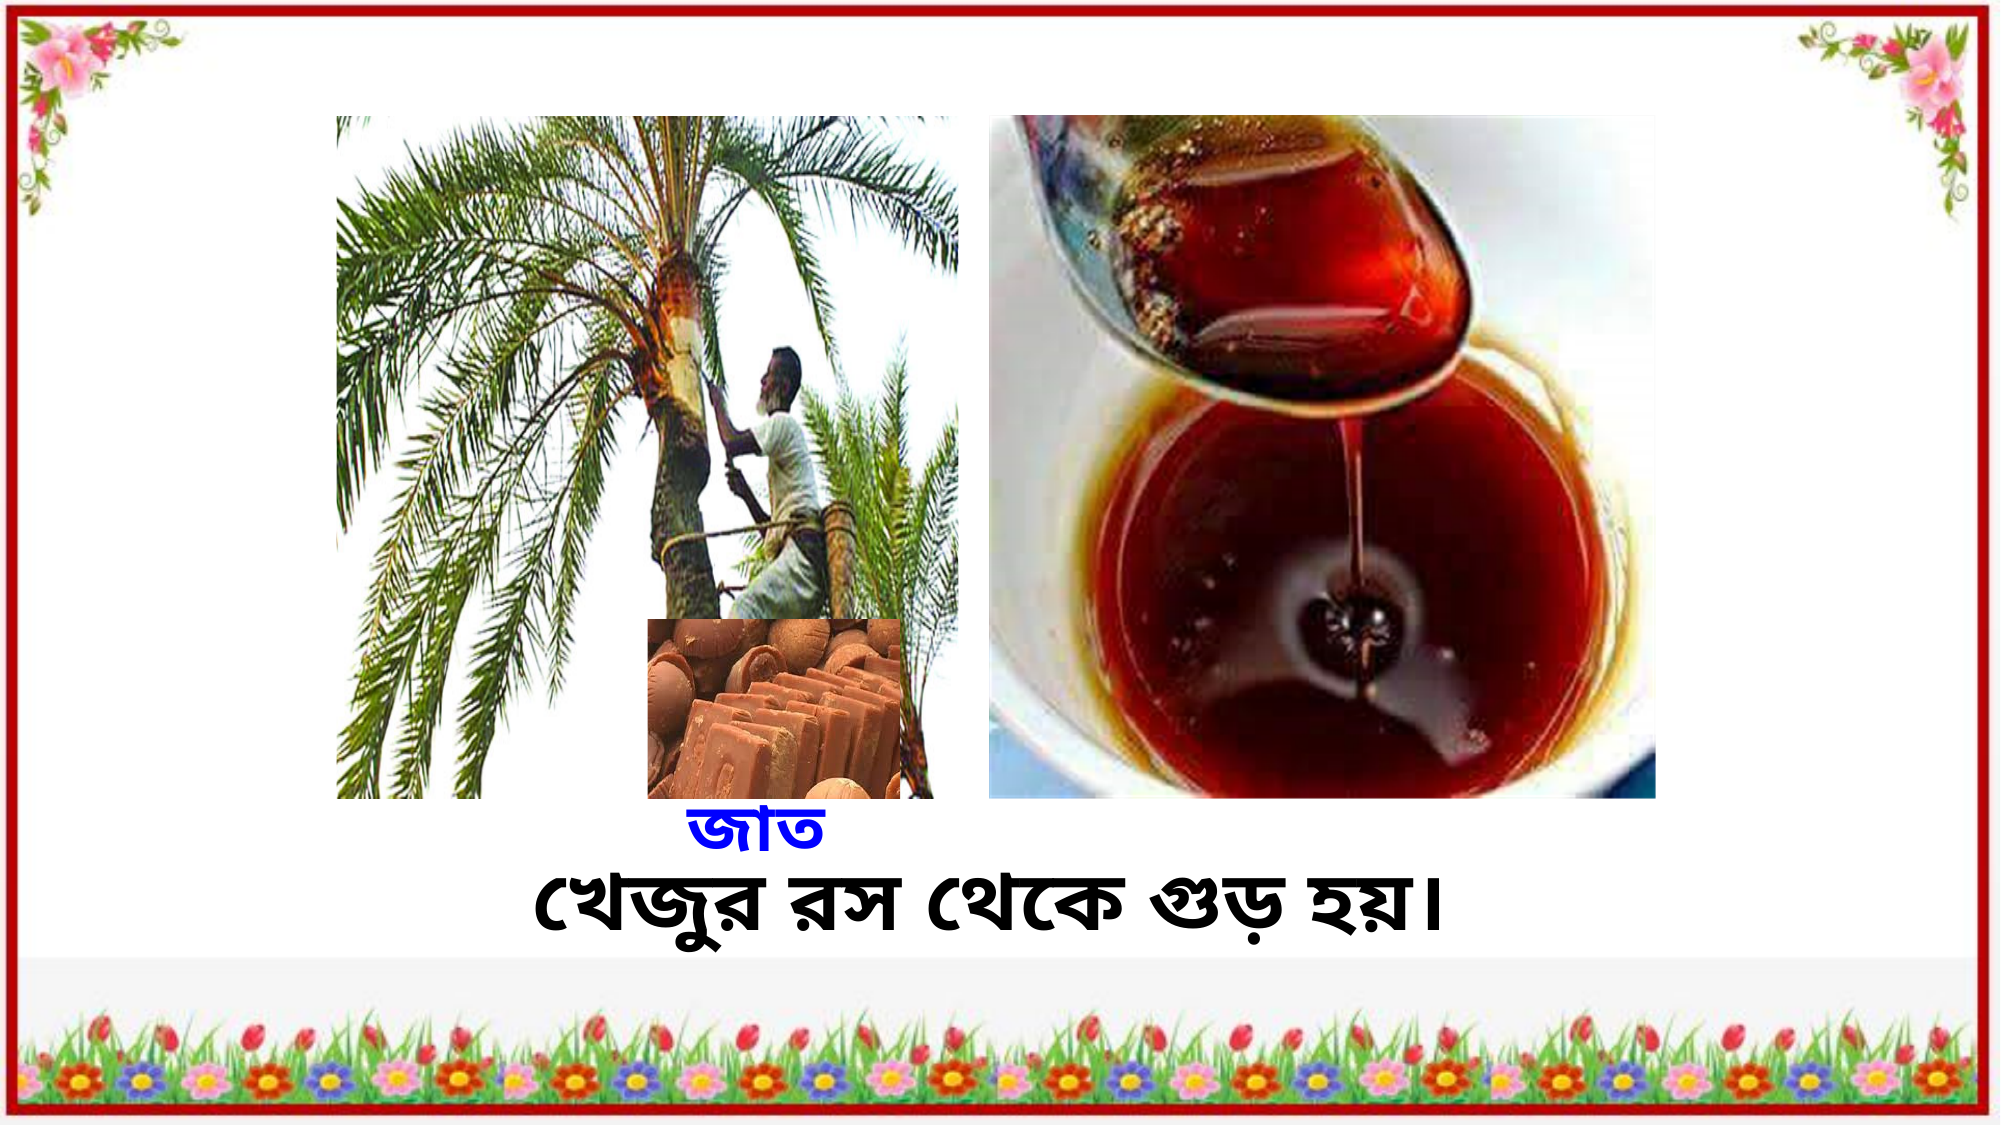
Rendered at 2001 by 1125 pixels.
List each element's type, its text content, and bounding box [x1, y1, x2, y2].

text_box খেজুর রস থেকে গুড় হয়। [429, 839, 1551, 955]
text_box জাত [472, 776, 1041, 839]
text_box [336, 116, 959, 799]
picture [0, 0, 2001, 1125]
